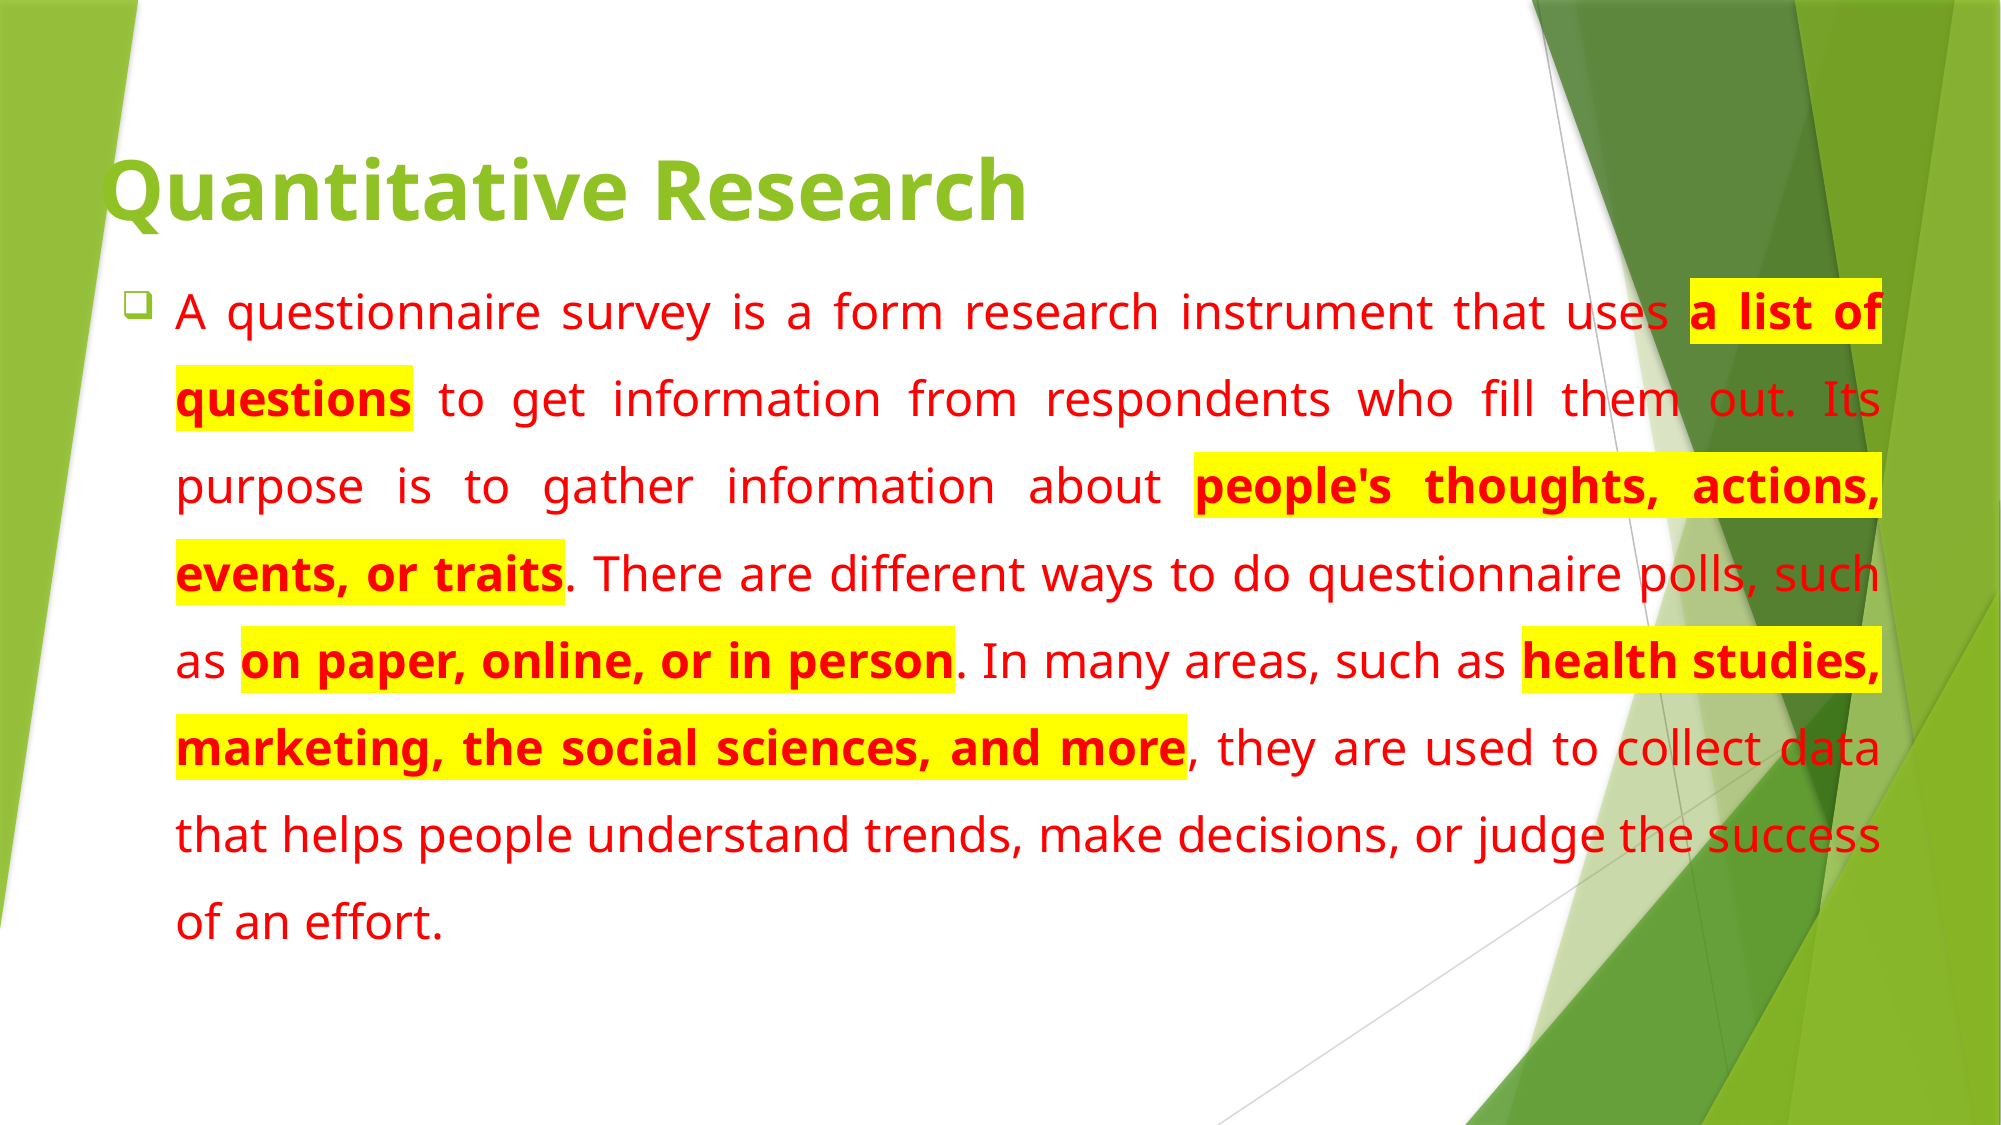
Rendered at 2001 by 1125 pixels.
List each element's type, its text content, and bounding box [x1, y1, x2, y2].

title Quantitative Research [83, 83, 1591, 245]
subtitle A questionnaire survey is a form research instrument that uses a list of questions to get information from respondents who fill them out. Its purpose is to gather information about people's thoughts, actions, events, or traits. There are different ways to do questionnaire polls, such as on paper, online, or in person. In many areas, such as health studies, marketing, the social sciences, and more, they are used to collect data that helps people understand trends, make decisions, or judge the success of an effort. [106, 244, 1897, 965]
